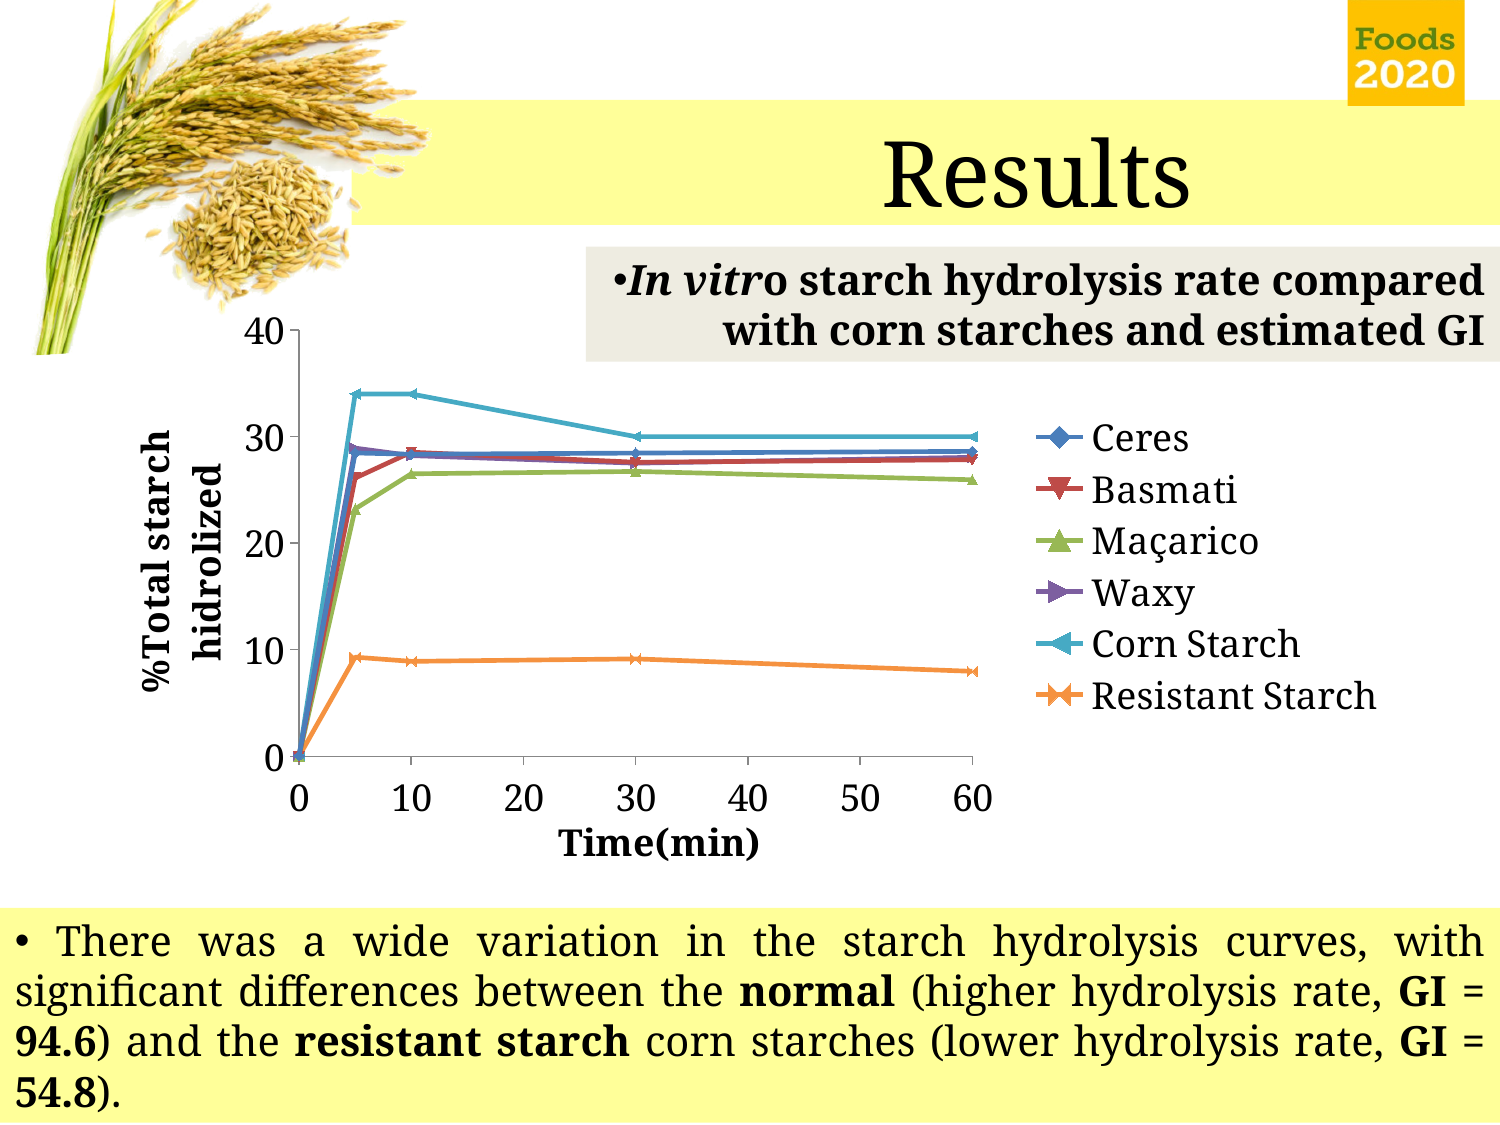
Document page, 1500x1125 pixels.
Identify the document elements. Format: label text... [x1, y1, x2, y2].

text_box In vitro starch hydrolysis rate compared with corn starches and estimated GI [585, 246, 1500, 304]
title Results [469, 50, 1500, 292]
picture [4, 0, 474, 355]
text_box There was a wide variation in the starch hydrolysis curves, with significant differences between the normal (higher hydrolysis rate, GI = 94.6) and the resistant starch corn starches (lower hydrolysis rate, GI = 54.8). [0, 907, 1500, 1123]
picture [1347, 0, 1465, 106]
chart [116, 304, 1500, 880]
